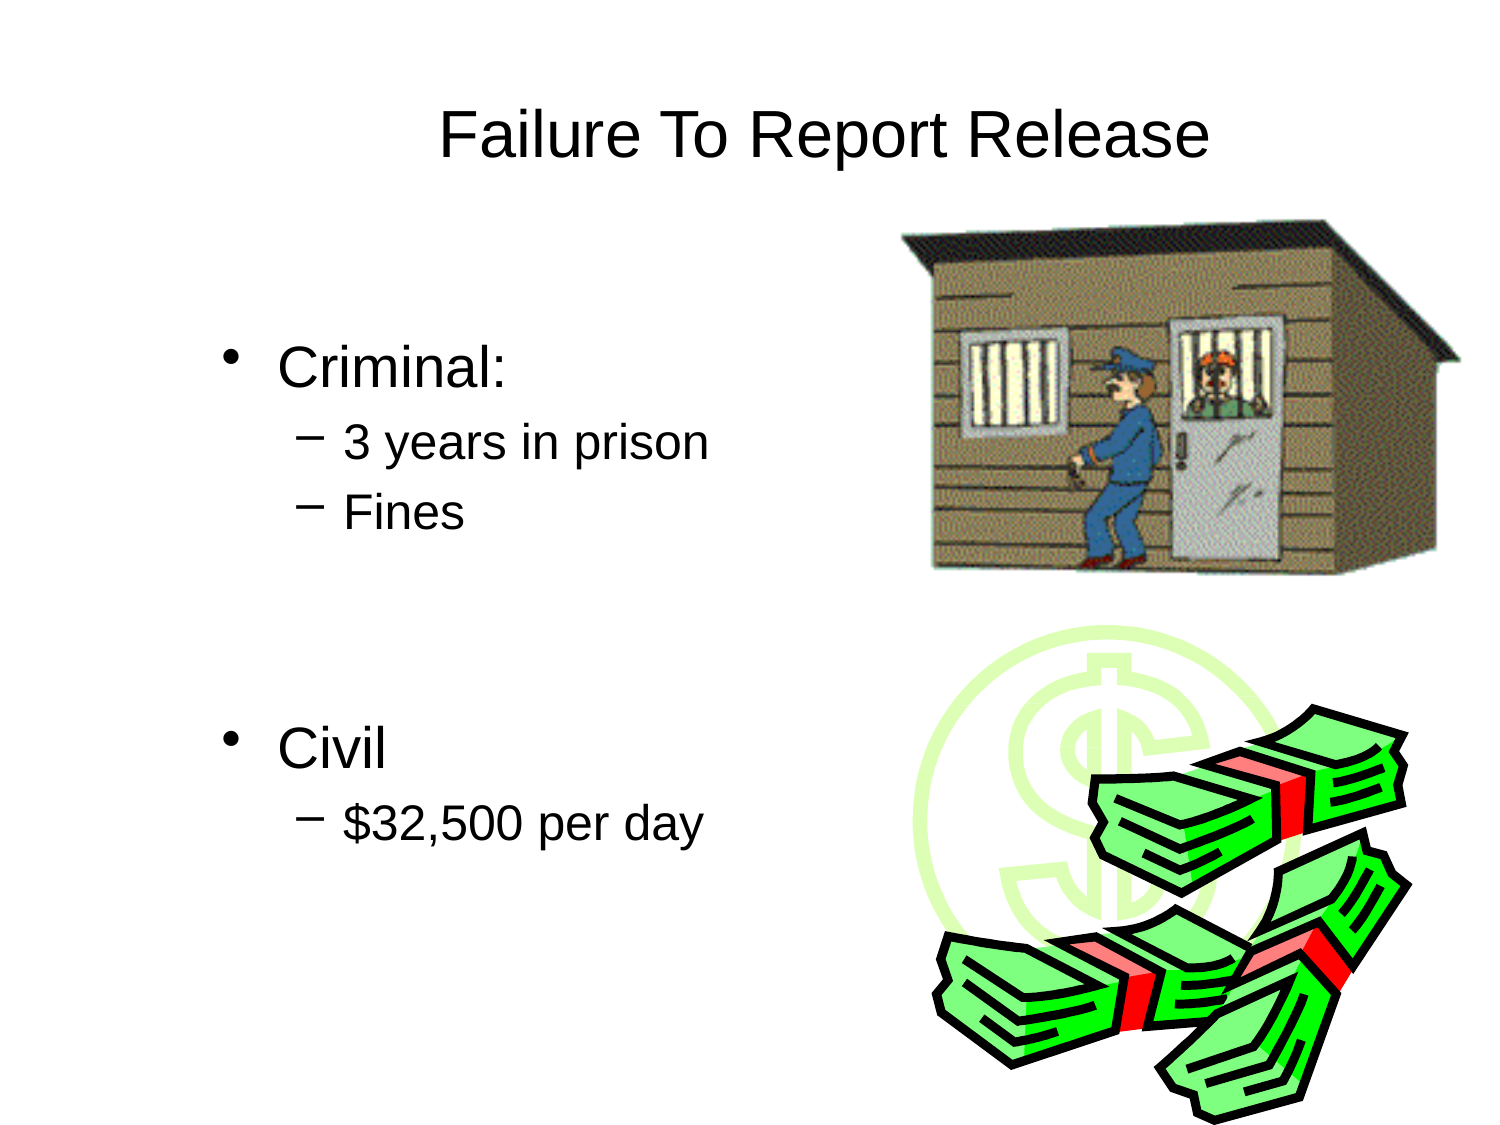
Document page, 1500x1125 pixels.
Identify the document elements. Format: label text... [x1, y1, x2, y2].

picture [862, 199, 1476, 604]
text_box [912, 624, 1413, 1125]
title Failure To Report Release [200, 50, 1450, 213]
list Criminal: 3 years in prison Fines Civil $32,500 per day [206, 321, 857, 885]
